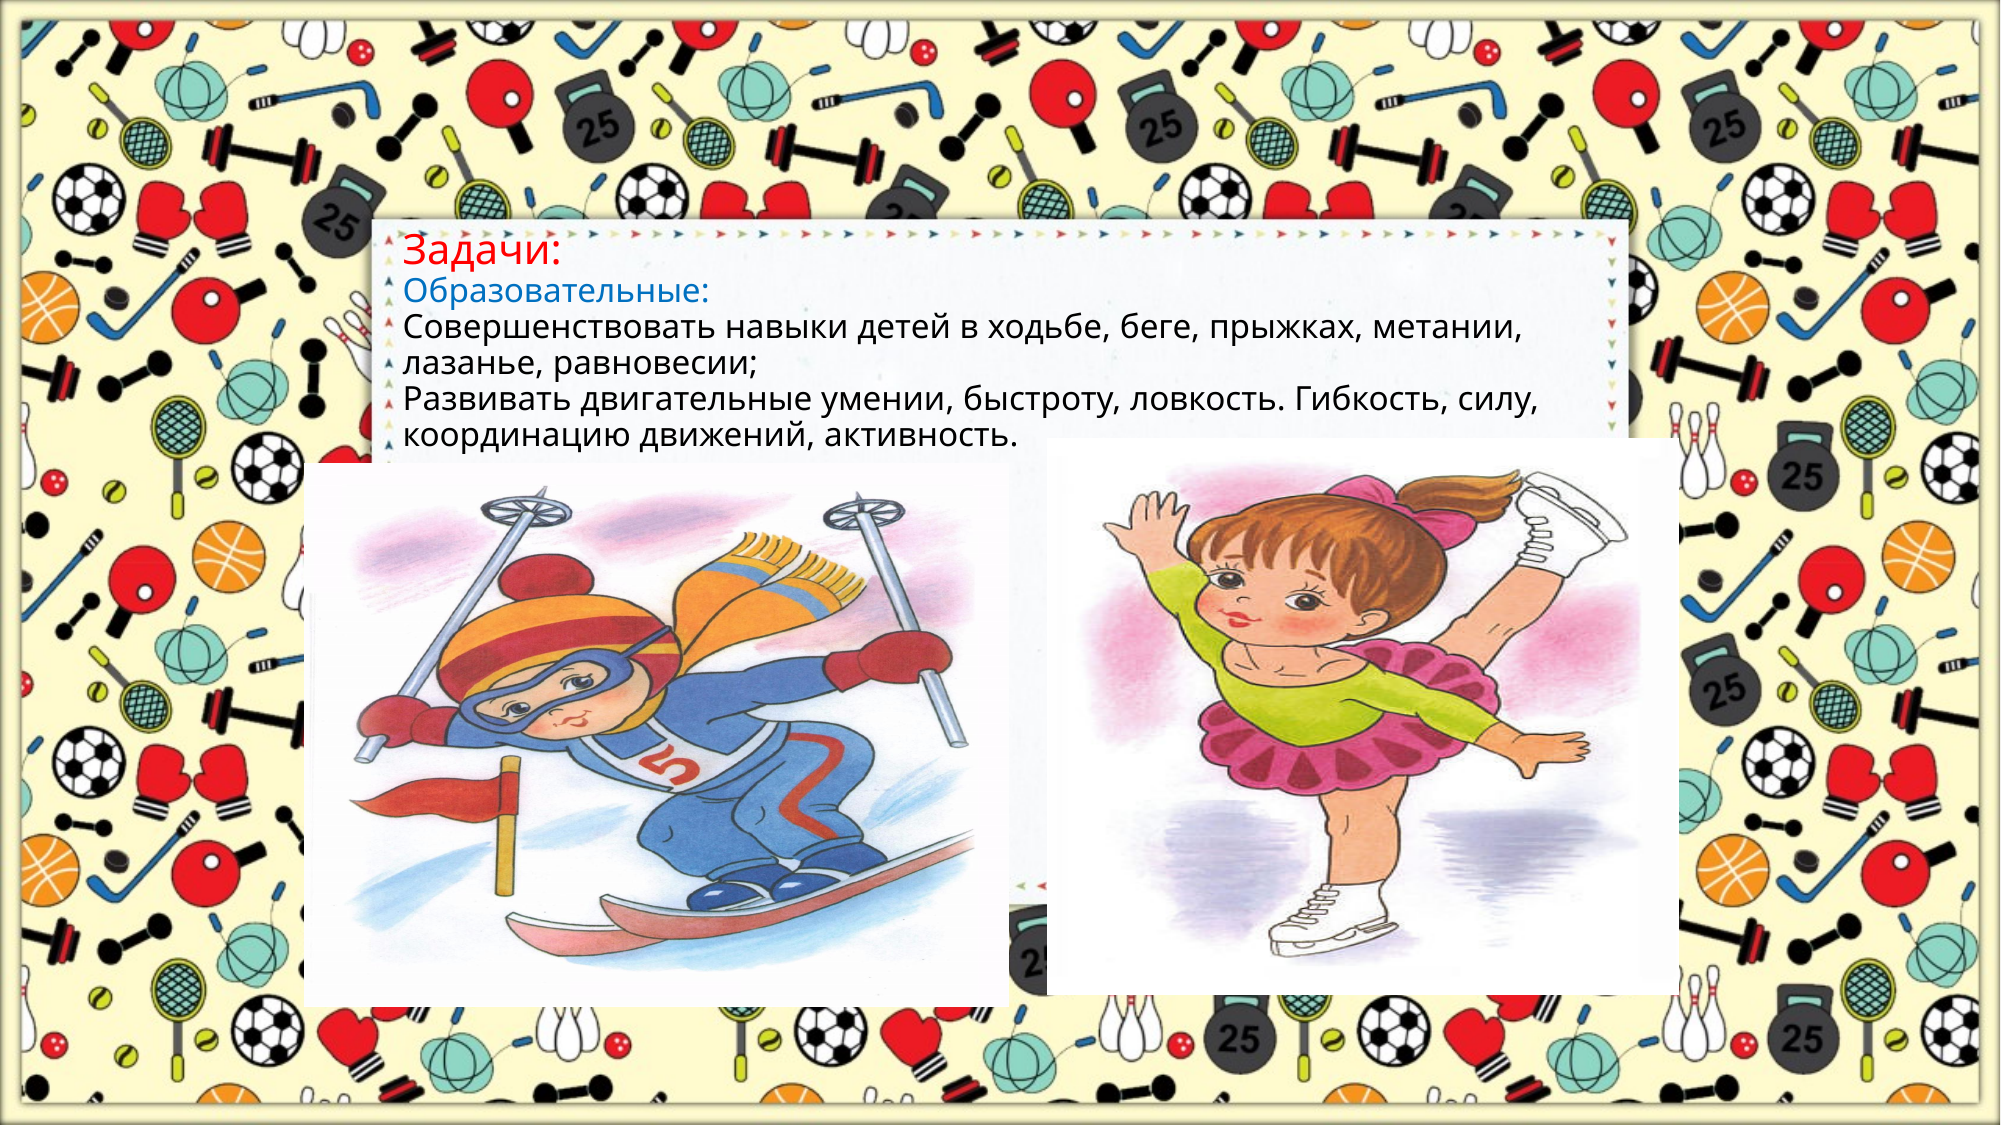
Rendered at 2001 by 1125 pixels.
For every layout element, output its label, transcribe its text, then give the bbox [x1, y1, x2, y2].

picture [0, 0, 2001, 1125]
title Задачи: Образовательные: Совершенствовать навыки детей в ходьбе, беге, прыжках, метании, лазанье, равновесии; Развивать двигательные умении, быстроту, ловкость. Гибкость, силу, координацию движений, активность. [387, 223, 1653, 501]
